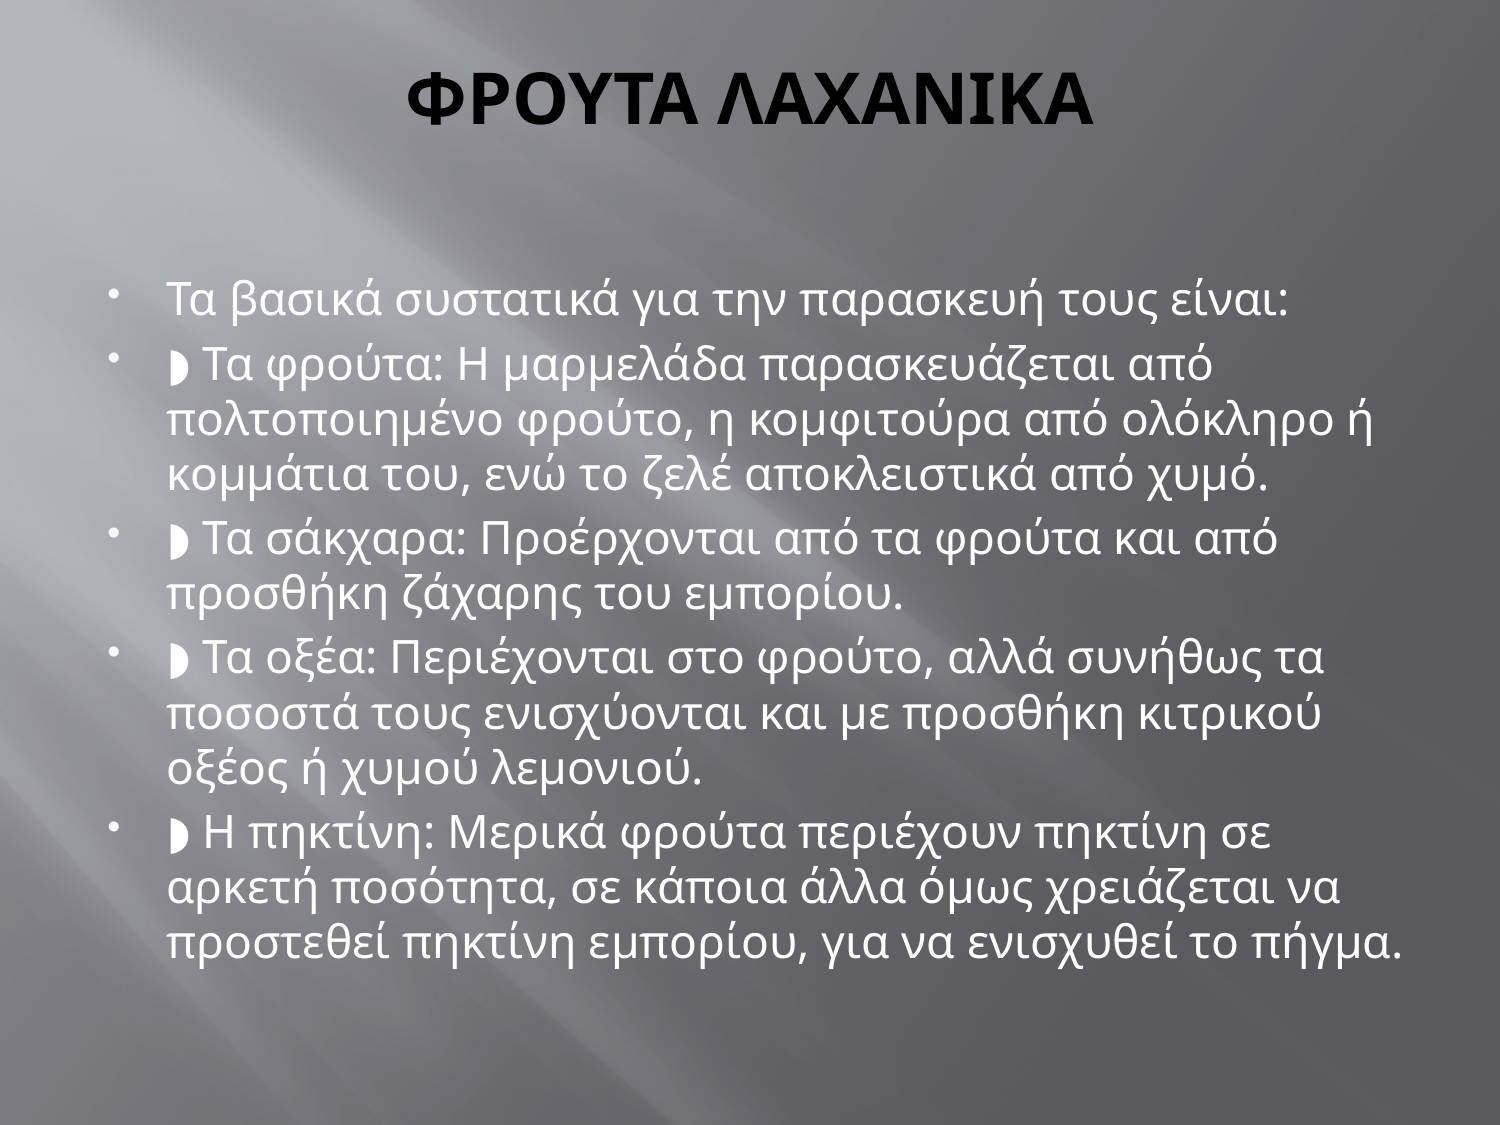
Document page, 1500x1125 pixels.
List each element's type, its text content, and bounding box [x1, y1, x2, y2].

list Τα βασικά συστατικά για την παρασκευή τους είναι: ◗ Τα φρούτα: Η μαρμελάδα παρασκευάζεται από πολτοποιημένο φρούτο, η κομφιτούρα από ολόκληρο ή κομμάτια του, ενώ το ζελέ αποκλειστικά από χυμό. ◗ Τα σάκχαρα: Προέρχονται από τα φρούτα και από προσθήκη ζάχαρης του εμπορίου. ◗ Τα οξέα: Περιέχονται στο φρούτο, αλλά συνήθως τα ποσοστά τους ενισχύονται και με προσθήκη κιτρικού οξέος ή χυμού λεμονιού. ◗ Η πηκτίνη: Μερικά φρούτα περιέχουν πηκτίνη σε αρκετή ποσότητα, σε κάποια άλλα όμως χρειάζεται να προστεθεί πηκτίνη εμπορίου, για να ενισχυθεί το πήγμα. [75, 262, 1425, 1035]
title ΦΡΟΥΤΑ ΛΑΧΑΝΙΚΑ [75, 45, 1425, 233]
